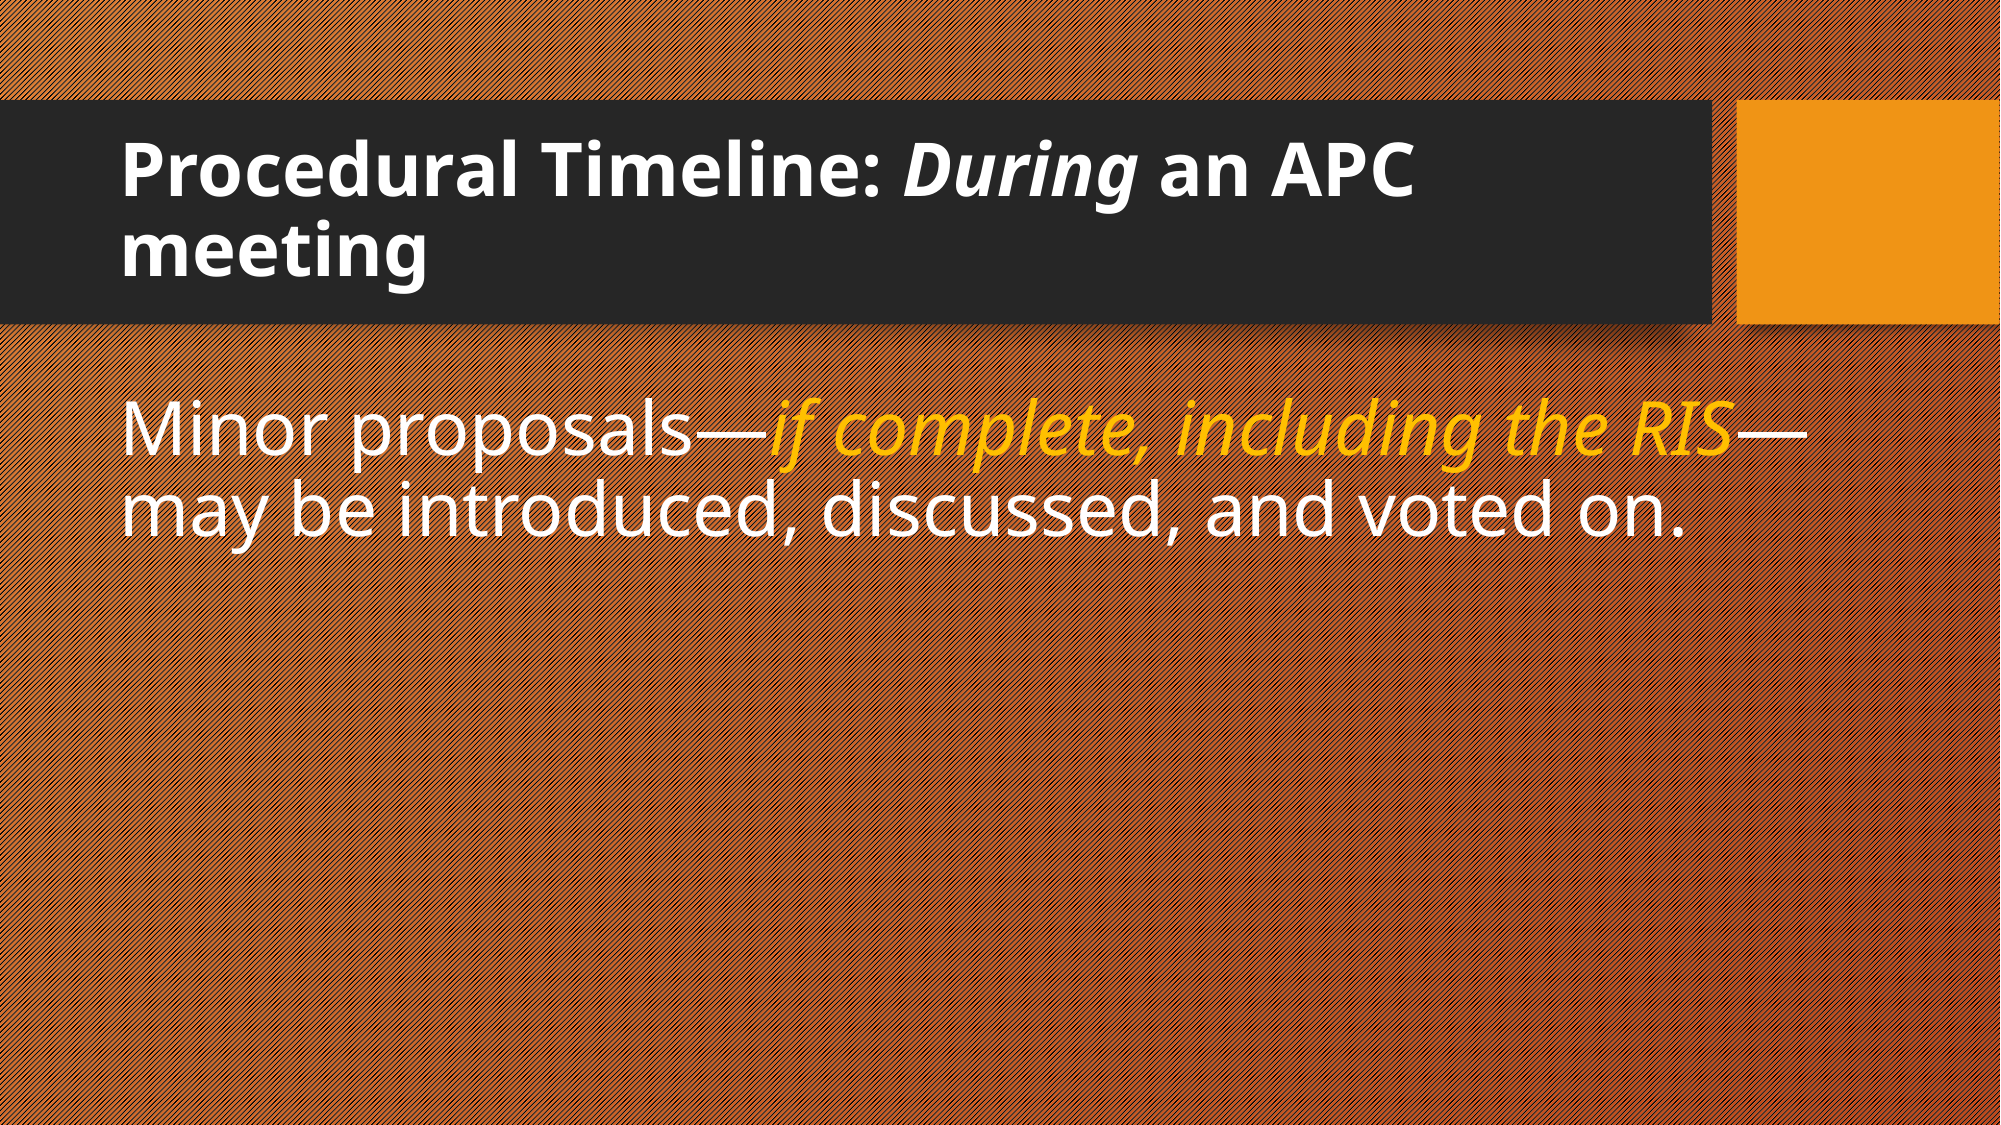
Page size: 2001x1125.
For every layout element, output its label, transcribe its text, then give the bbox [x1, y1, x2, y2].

list Minor proposals—if complete, including the RIS—may be introduced, discussed, and voted on. [111, 382, 1888, 1049]
picture [0, 0, 2000, 1125]
title Procedural Timeline: During an APC meeting [111, 123, 1690, 302]
